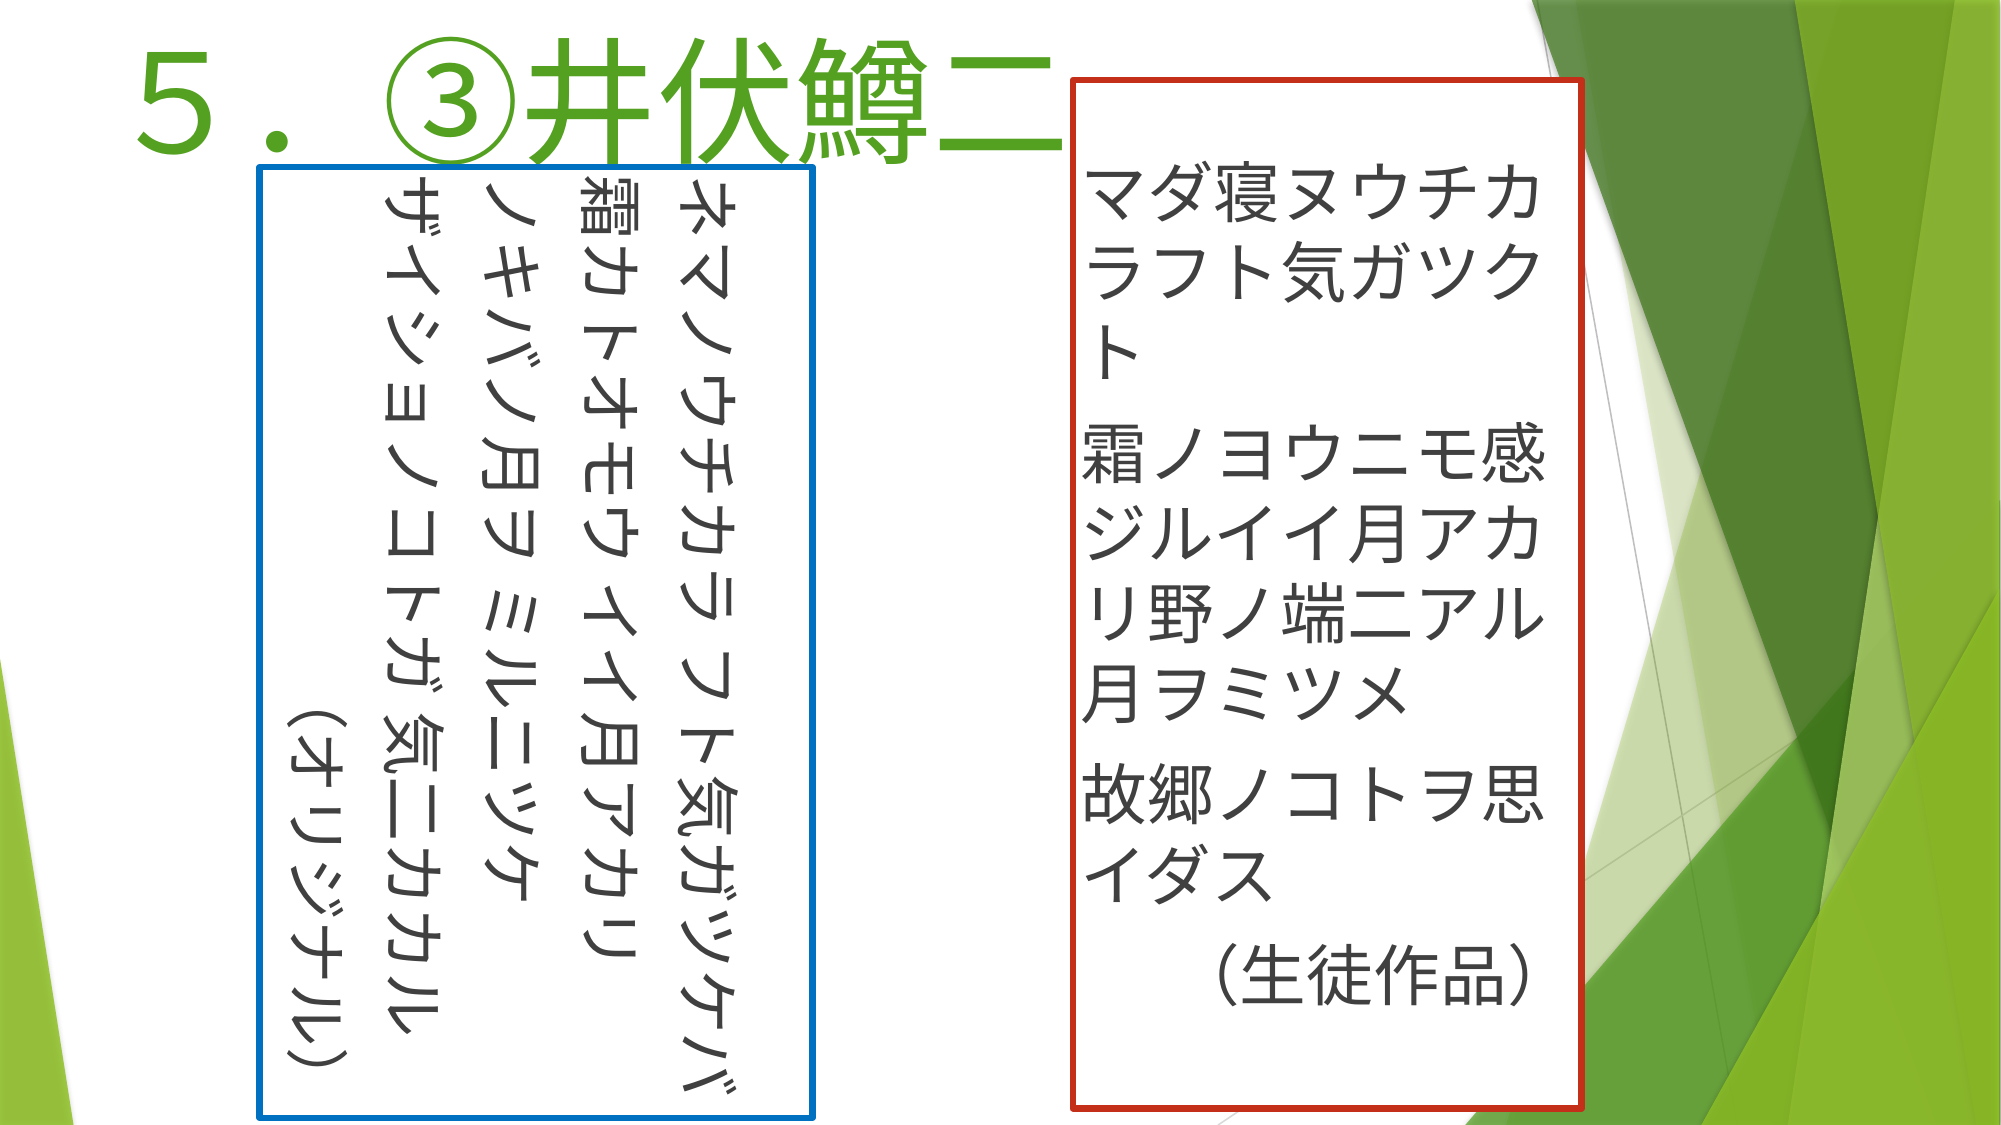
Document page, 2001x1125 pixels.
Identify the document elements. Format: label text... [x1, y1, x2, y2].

list マダ寝ヌウチカラフト気ガツクト 霜ノヨウニモ感ジルイイ月アカリ野ノ端二アル月ヲミツメ 故郷ノコトヲ思イダス （生徒作品） [1072, 80, 1582, 1109]
text_box ネマノウチカラ フト気ガツケバ 霜カトオモウ イイ月アカリ ノキバノ月ヲ ミルニツケ ザイショノコトガ 気二カカル （オリジナル） [259, 167, 813, 1118]
title ５．③井伏鱒二 [92, 8, 1503, 226]
